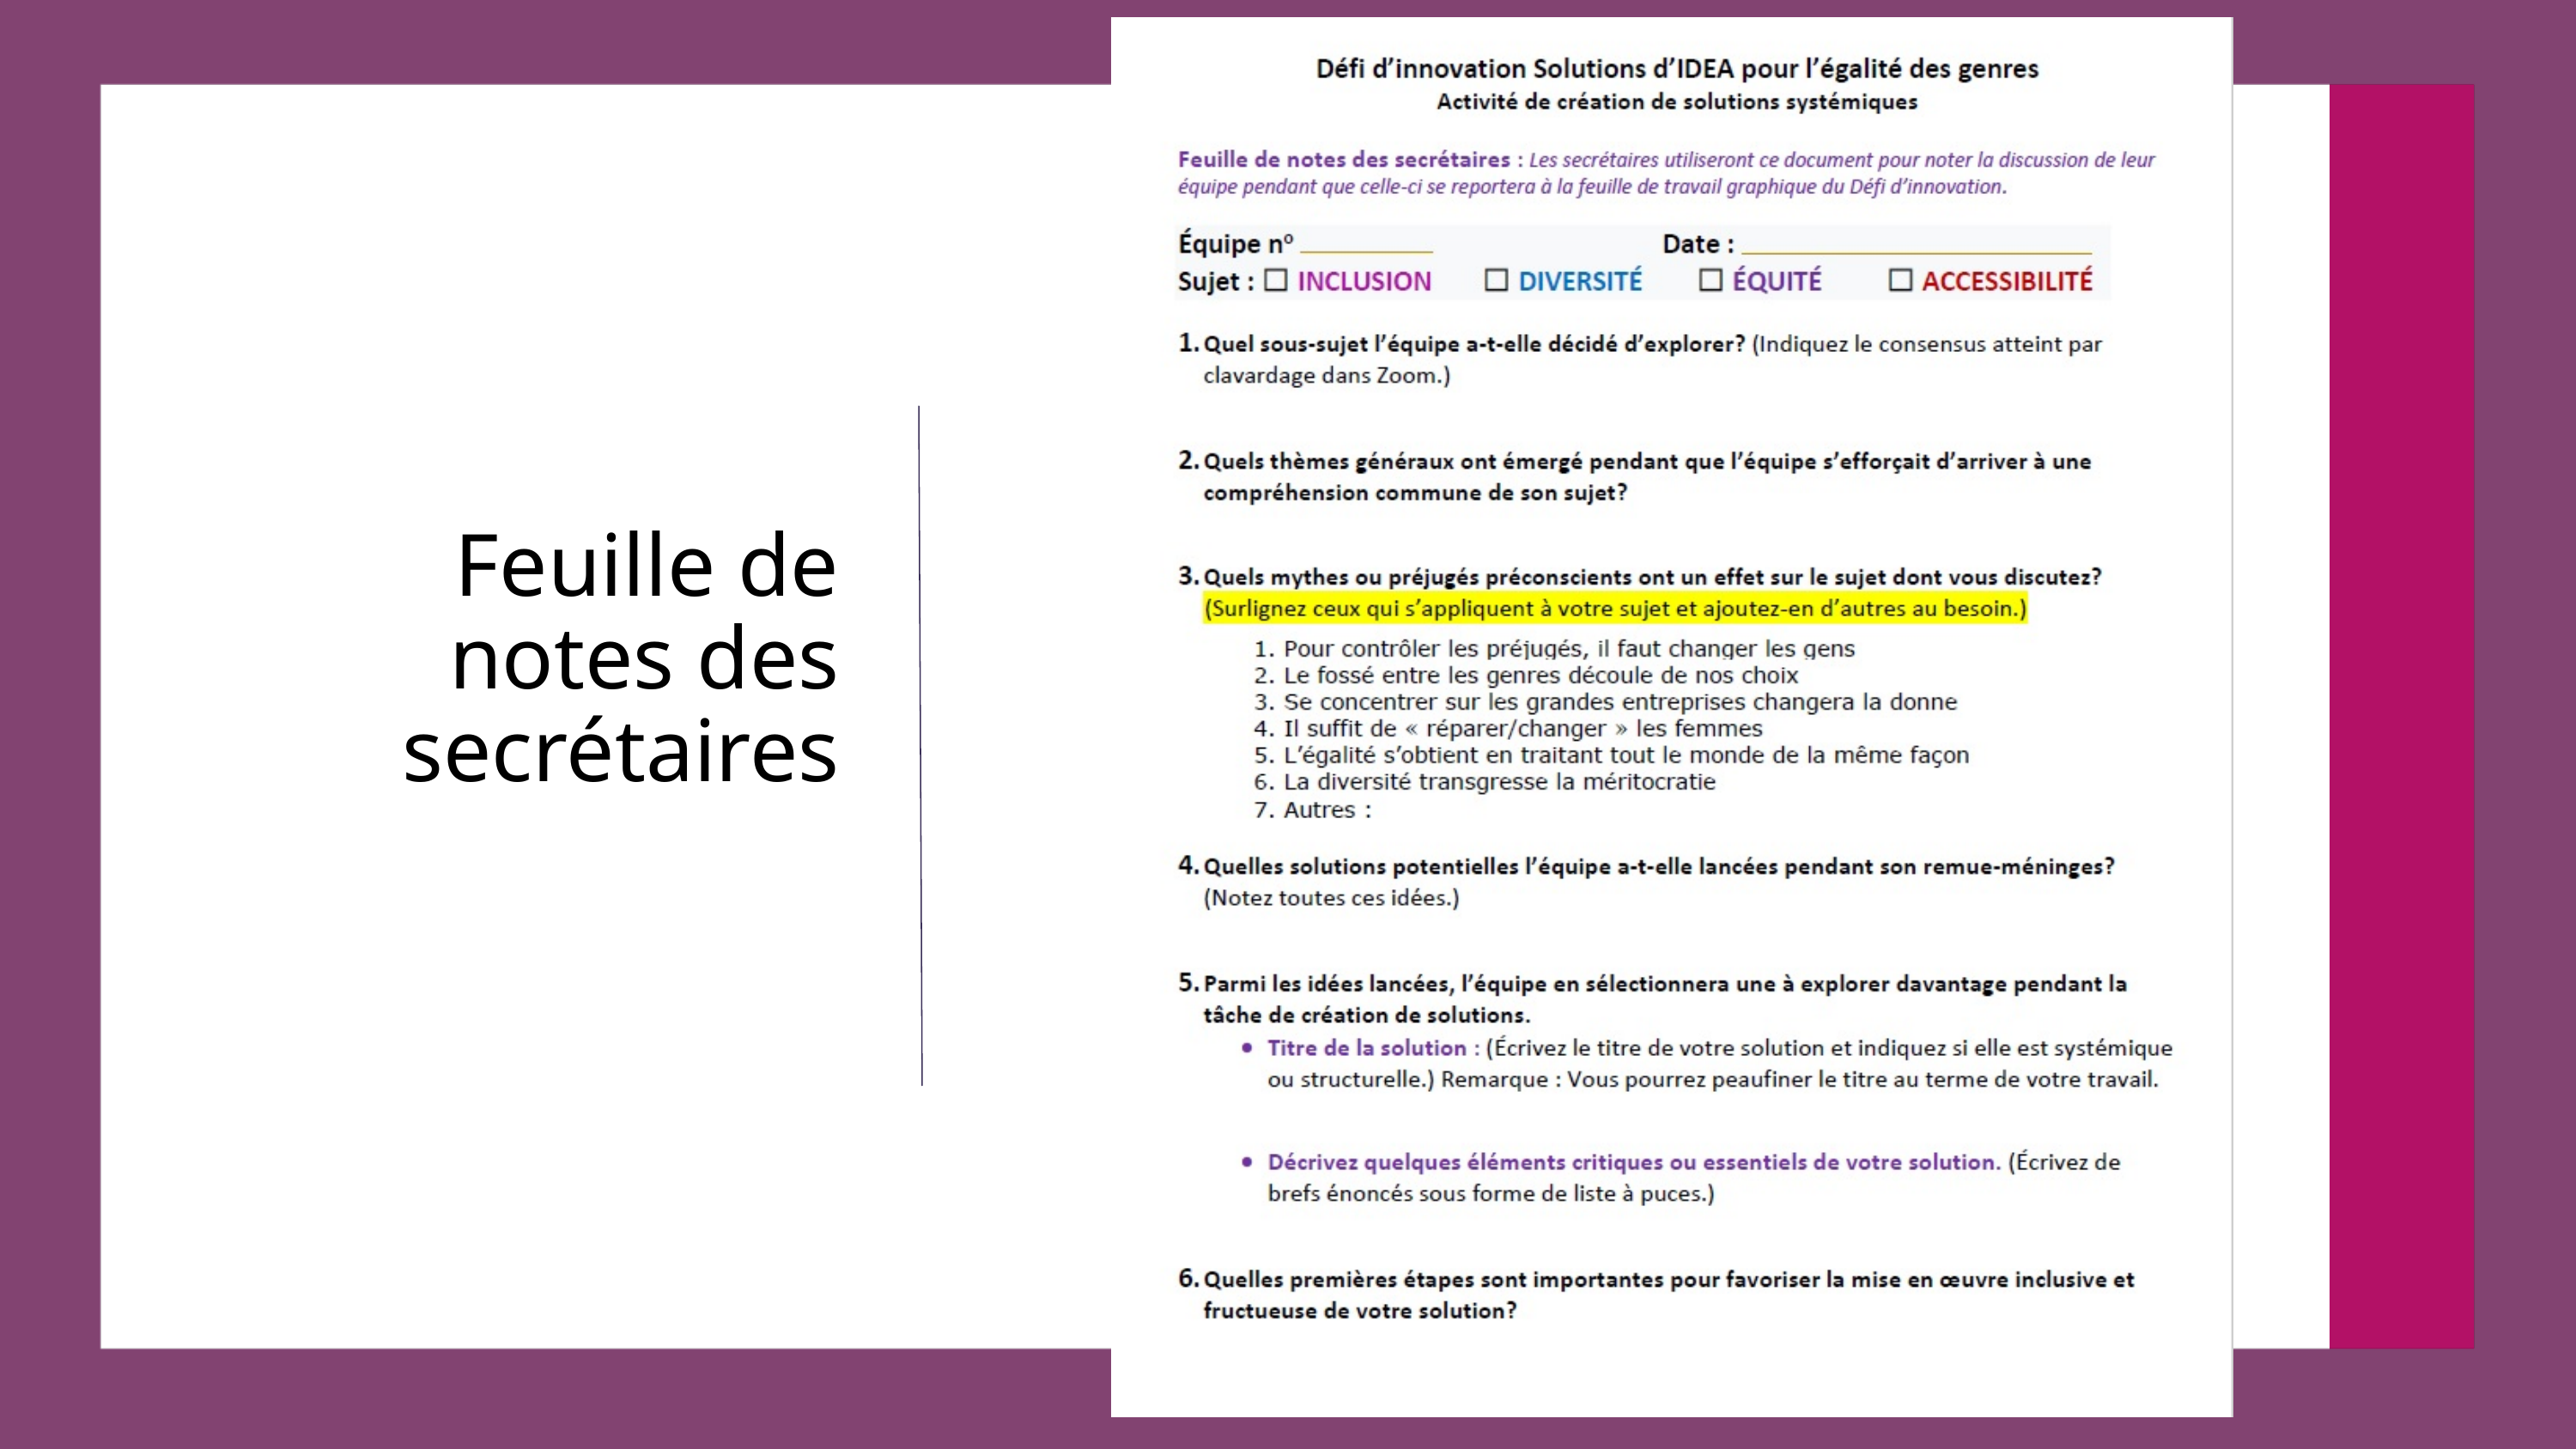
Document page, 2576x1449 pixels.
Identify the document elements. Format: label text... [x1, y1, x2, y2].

picture [1110, 16, 2233, 1417]
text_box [2329, 65, 2476, 1358]
text_box Feuille de notes des secrétaires [224, 520, 840, 799]
text_box [0, 0, 2576, 1449]
